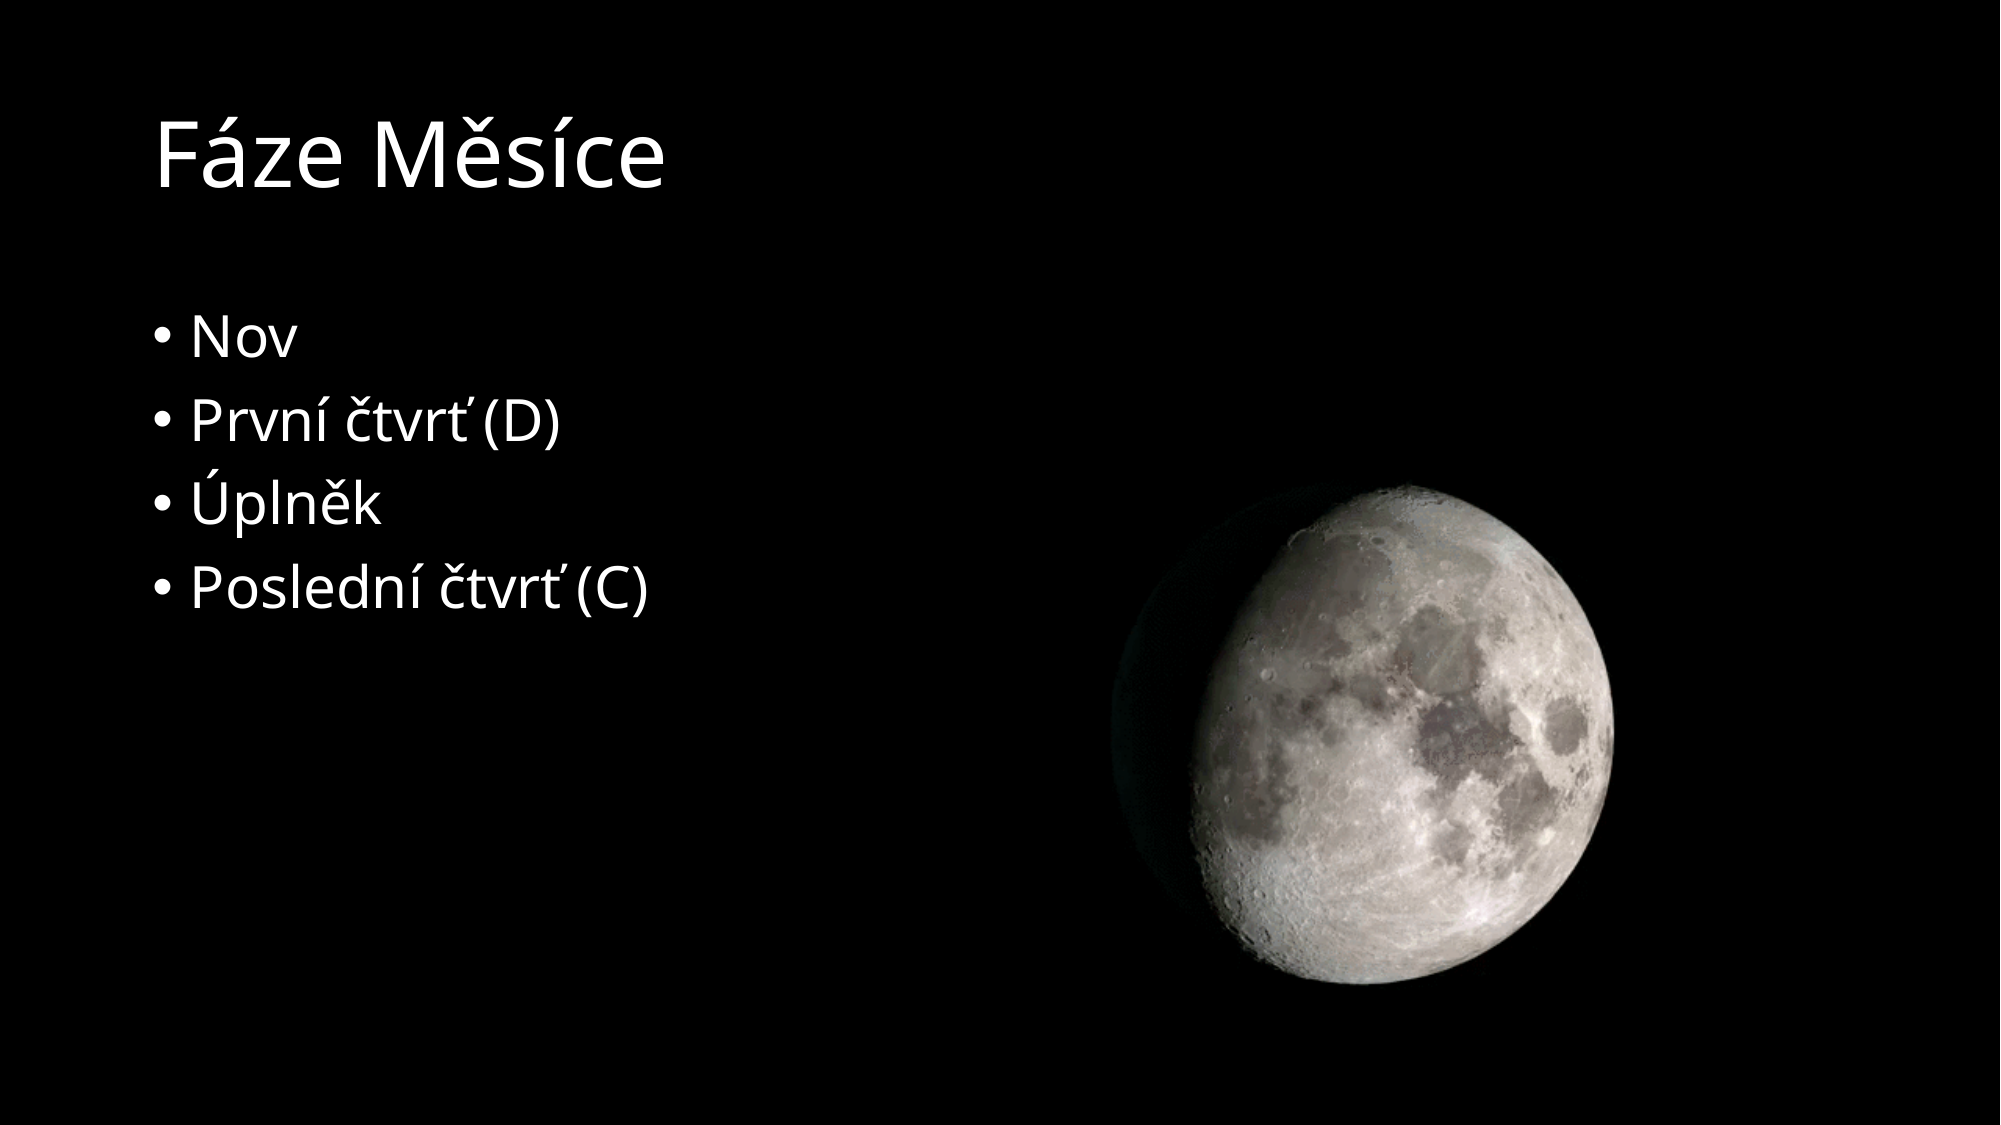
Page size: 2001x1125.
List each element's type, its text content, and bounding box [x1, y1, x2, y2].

title Fáze Měsíce [137, 48, 1863, 267]
picture [862, 450, 1863, 1014]
list Nov První čtvrť (D) Úplněk Poslední čtvrť (C) [137, 299, 1863, 1014]
